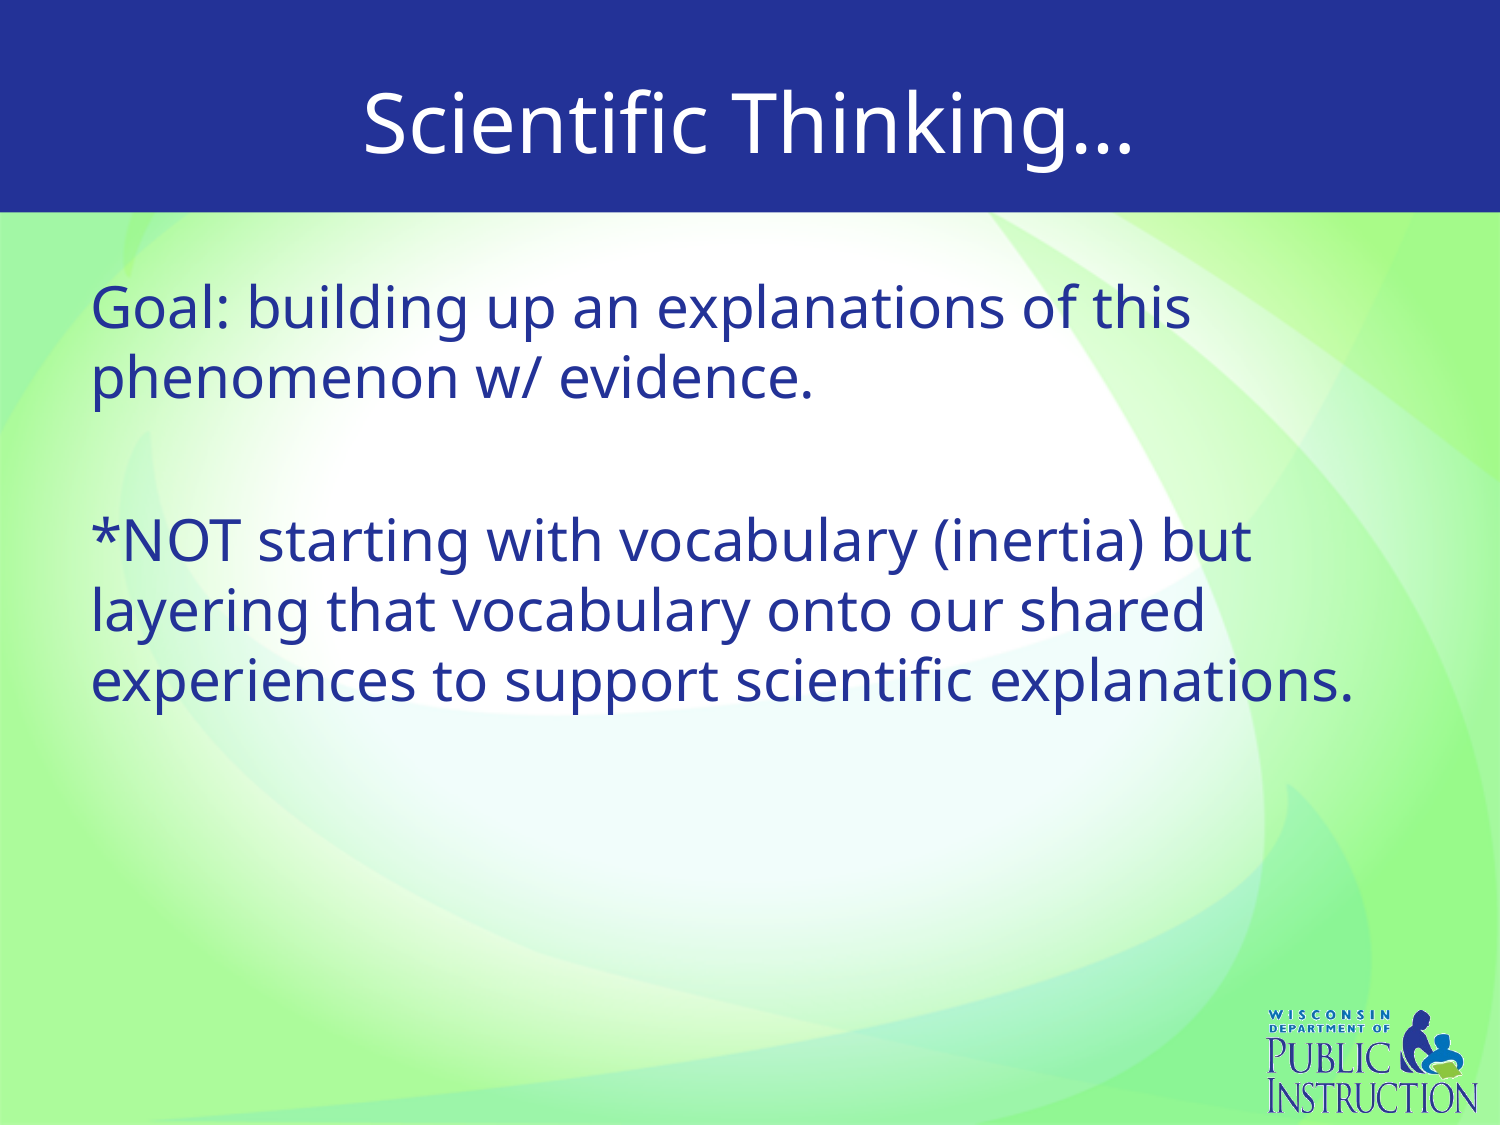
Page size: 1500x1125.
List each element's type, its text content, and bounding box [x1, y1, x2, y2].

title Scientific Thinking… [74, 26, 1426, 215]
text_box [0, 0, 1500, 214]
list Goal: building up an explanations of this phenomenon w/ evidence. *NOT starting with vocabulary (inertia) but layering that vocabulary onto our shared experiences to support scientific explanations. [74, 262, 1426, 1006]
text_box [0, 214, 1500, 1125]
picture [1266, 1010, 1478, 1113]
